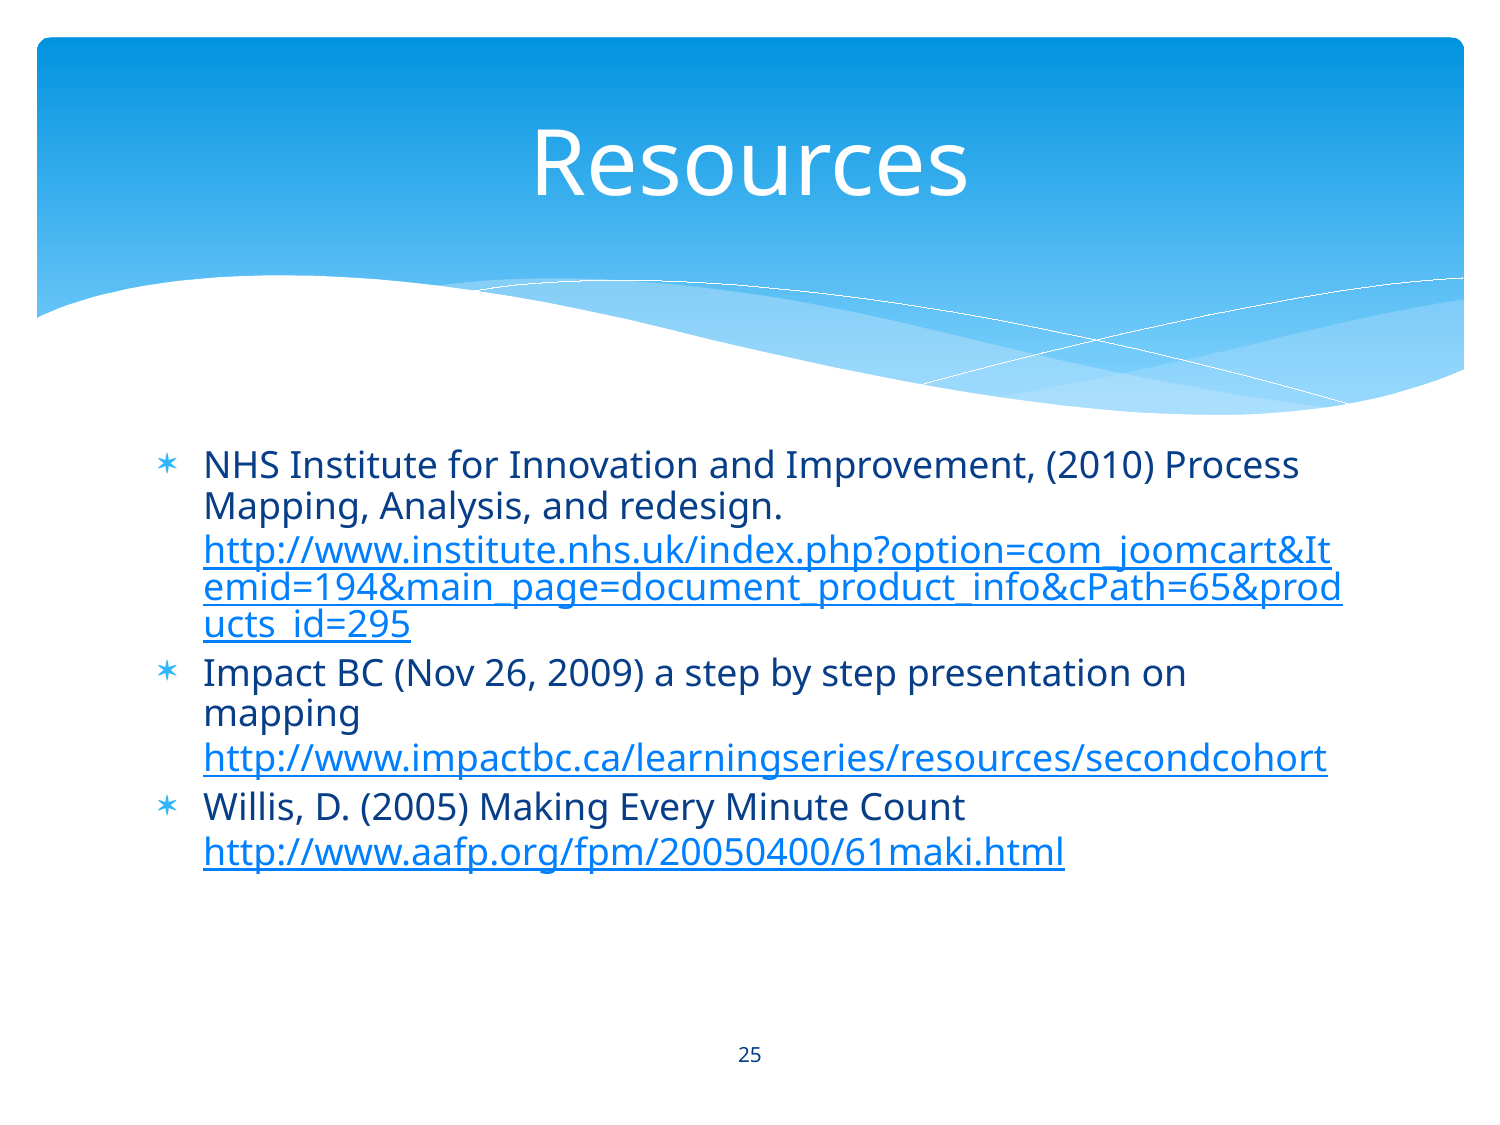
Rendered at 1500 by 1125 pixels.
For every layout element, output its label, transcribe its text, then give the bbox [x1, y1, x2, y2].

title Resources [75, 55, 1425, 261]
slide_number 25 [654, 1025, 846, 1086]
list NHS Institute for Innovation and Improvement, (2010) Process Mapping, Analysis, and redesign. http://www.institute.nhs.uk/index.php?option=com_joomcart&Itemid=194&main_page=document_product_info&cPath=65&products_id=295 Impact BC (Nov 26, 2009) a step by step presentation on mapping http://www.impactbc.ca/learningseries/resources/secondcohort Willis, D. (2005) Making Every Minute Count http://www.aafp.org/fpm/20050400/61maki.html [143, 438, 1359, 1005]
